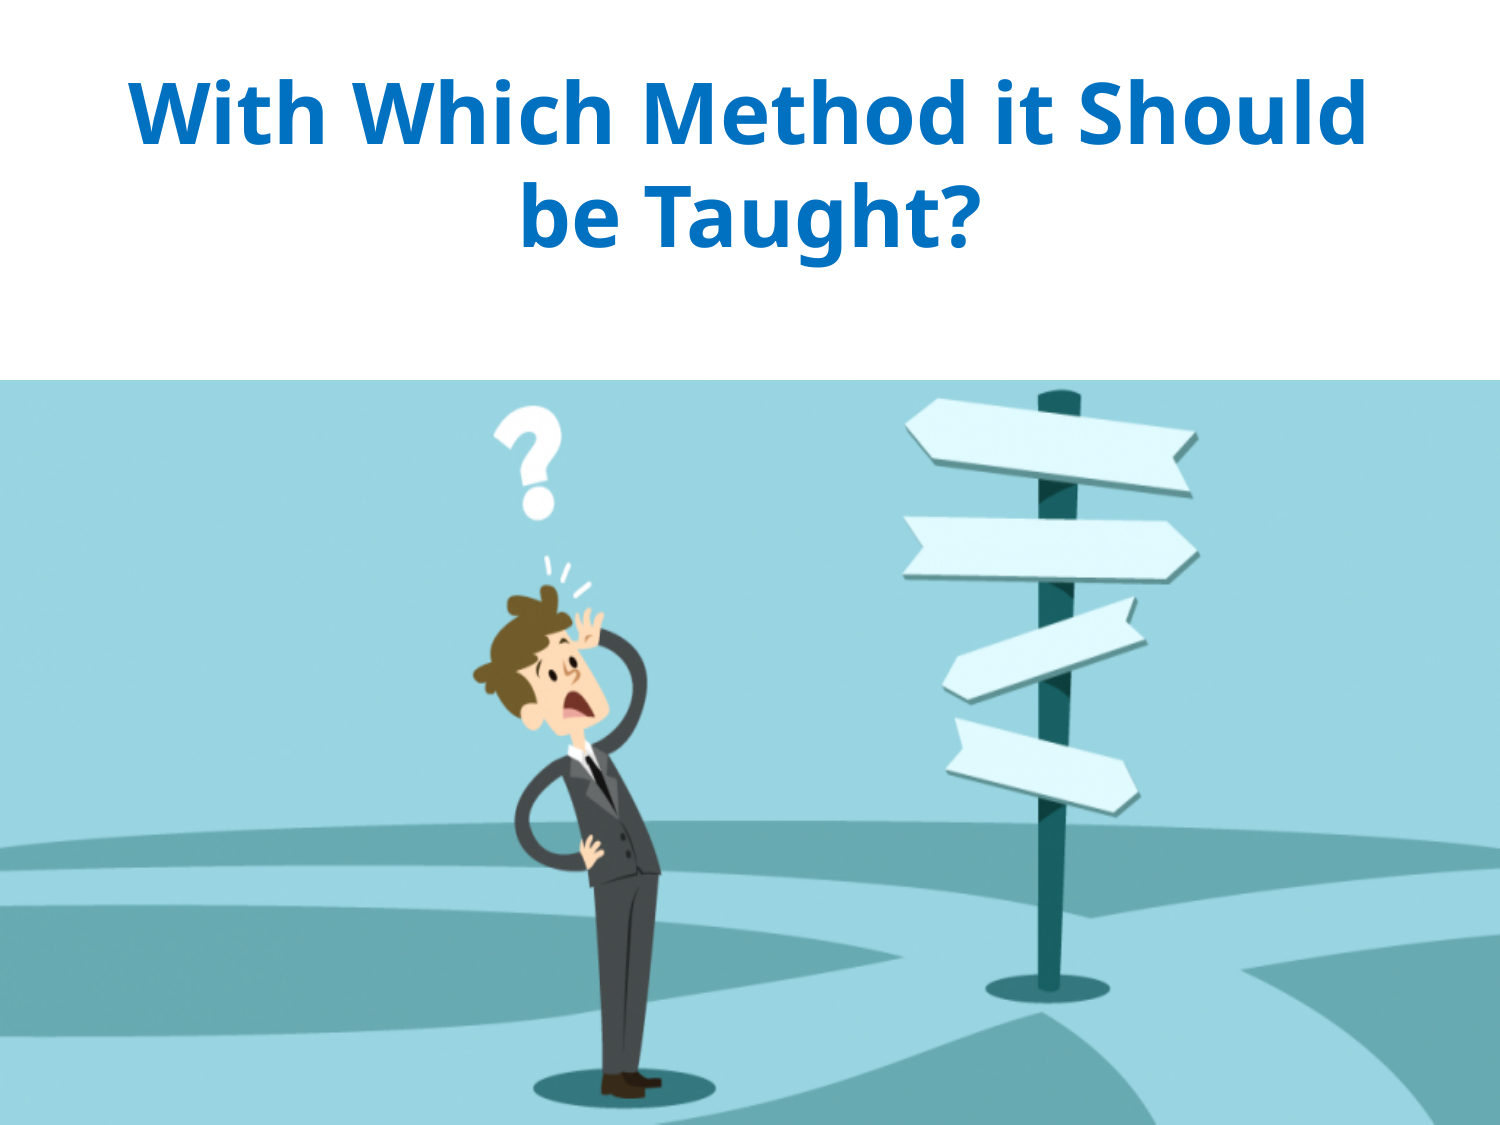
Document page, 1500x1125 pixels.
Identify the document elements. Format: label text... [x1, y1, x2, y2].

title With Which Method it Should be Taught? [75, 45, 1425, 279]
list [0, 380, 1500, 1125]
